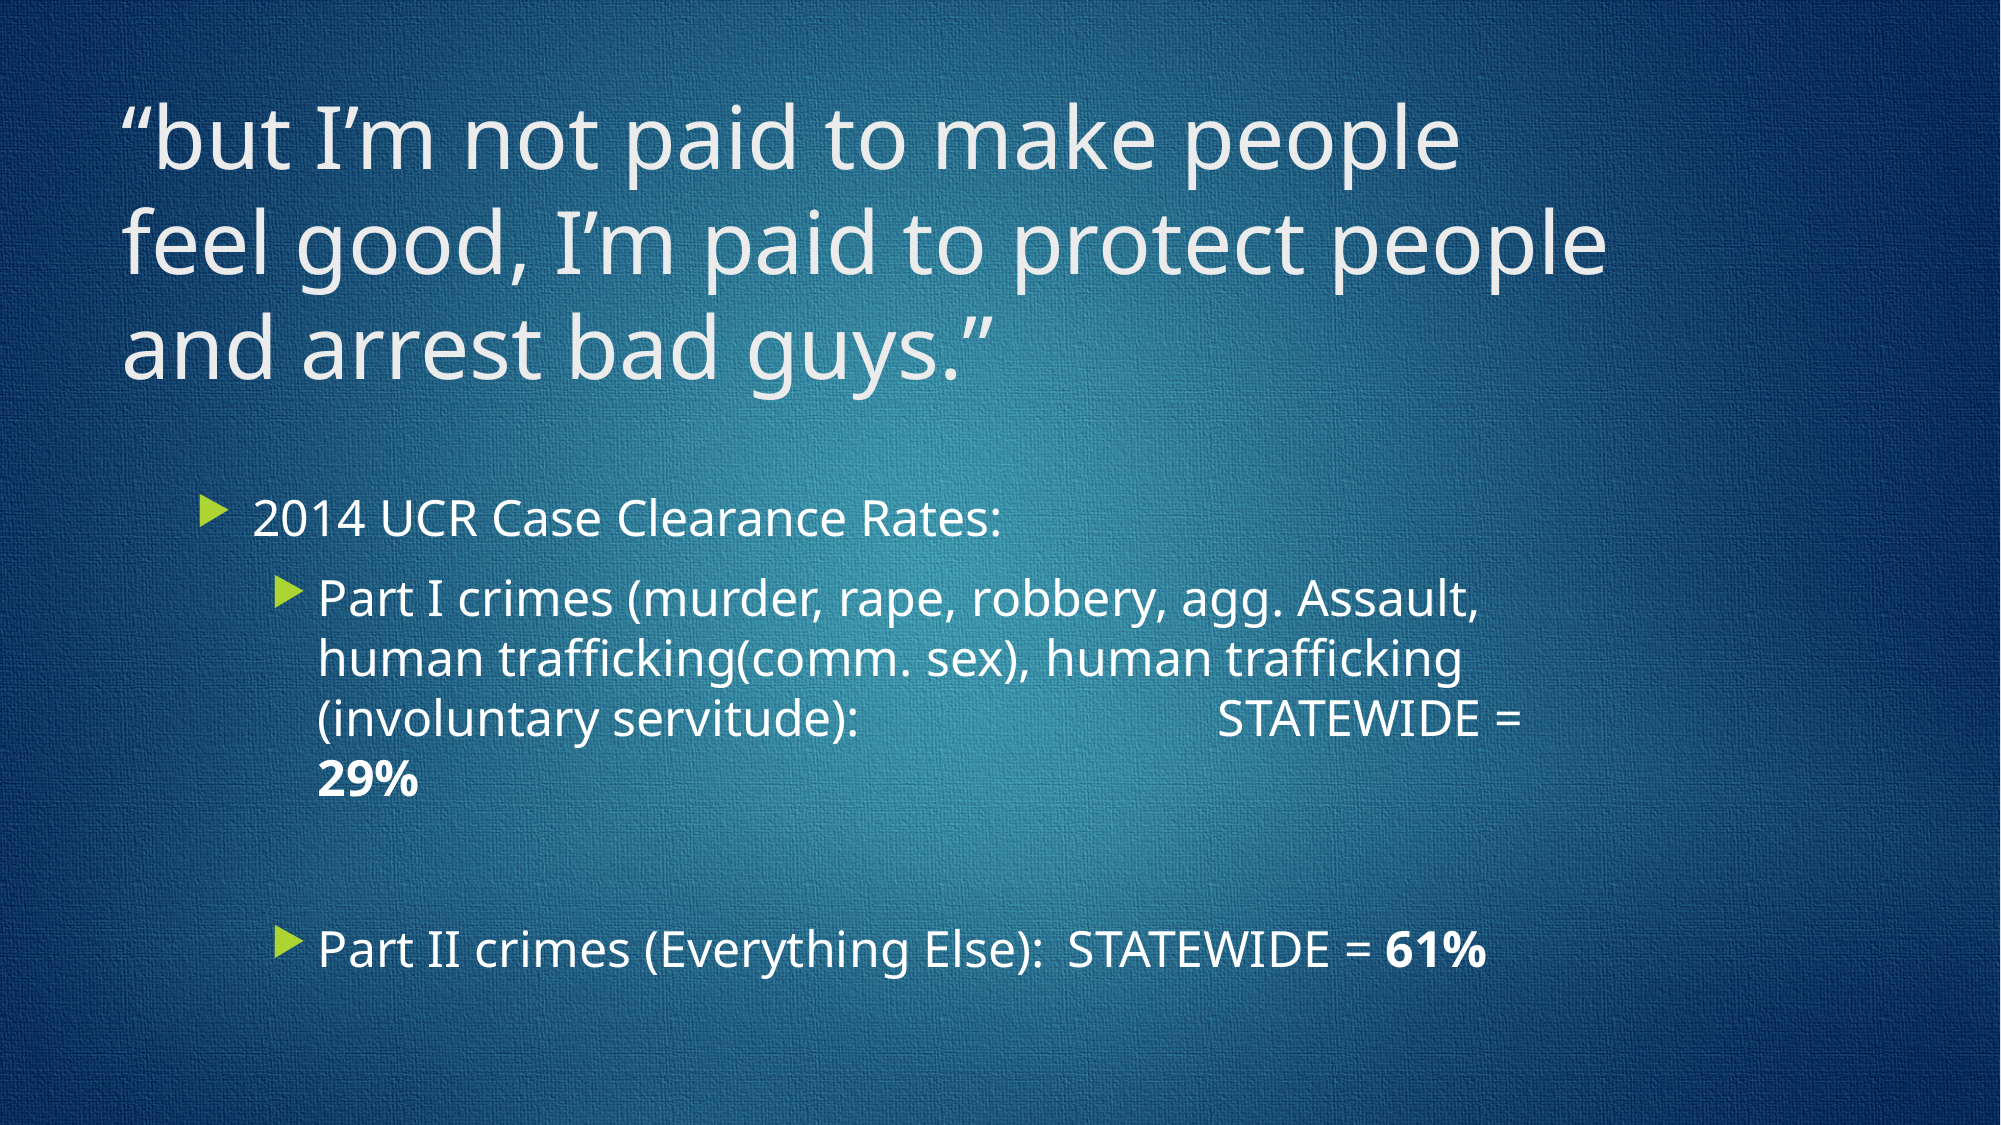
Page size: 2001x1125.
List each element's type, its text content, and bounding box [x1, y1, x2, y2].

title “but I’m not paid to make people feel good, I’m paid to protect people and arrest bad guys.” [106, 74, 1649, 304]
list 2014 UCR Case Clearance Rates: Part I crimes (murder, rape, robbery, agg. Assault, human trafficking(comm. sex), human trafficking (involuntary servitude): STATEWIDE = 29% Part II crimes (Everything Else): STATEWIDE = 61% [181, 336, 1649, 1025]
